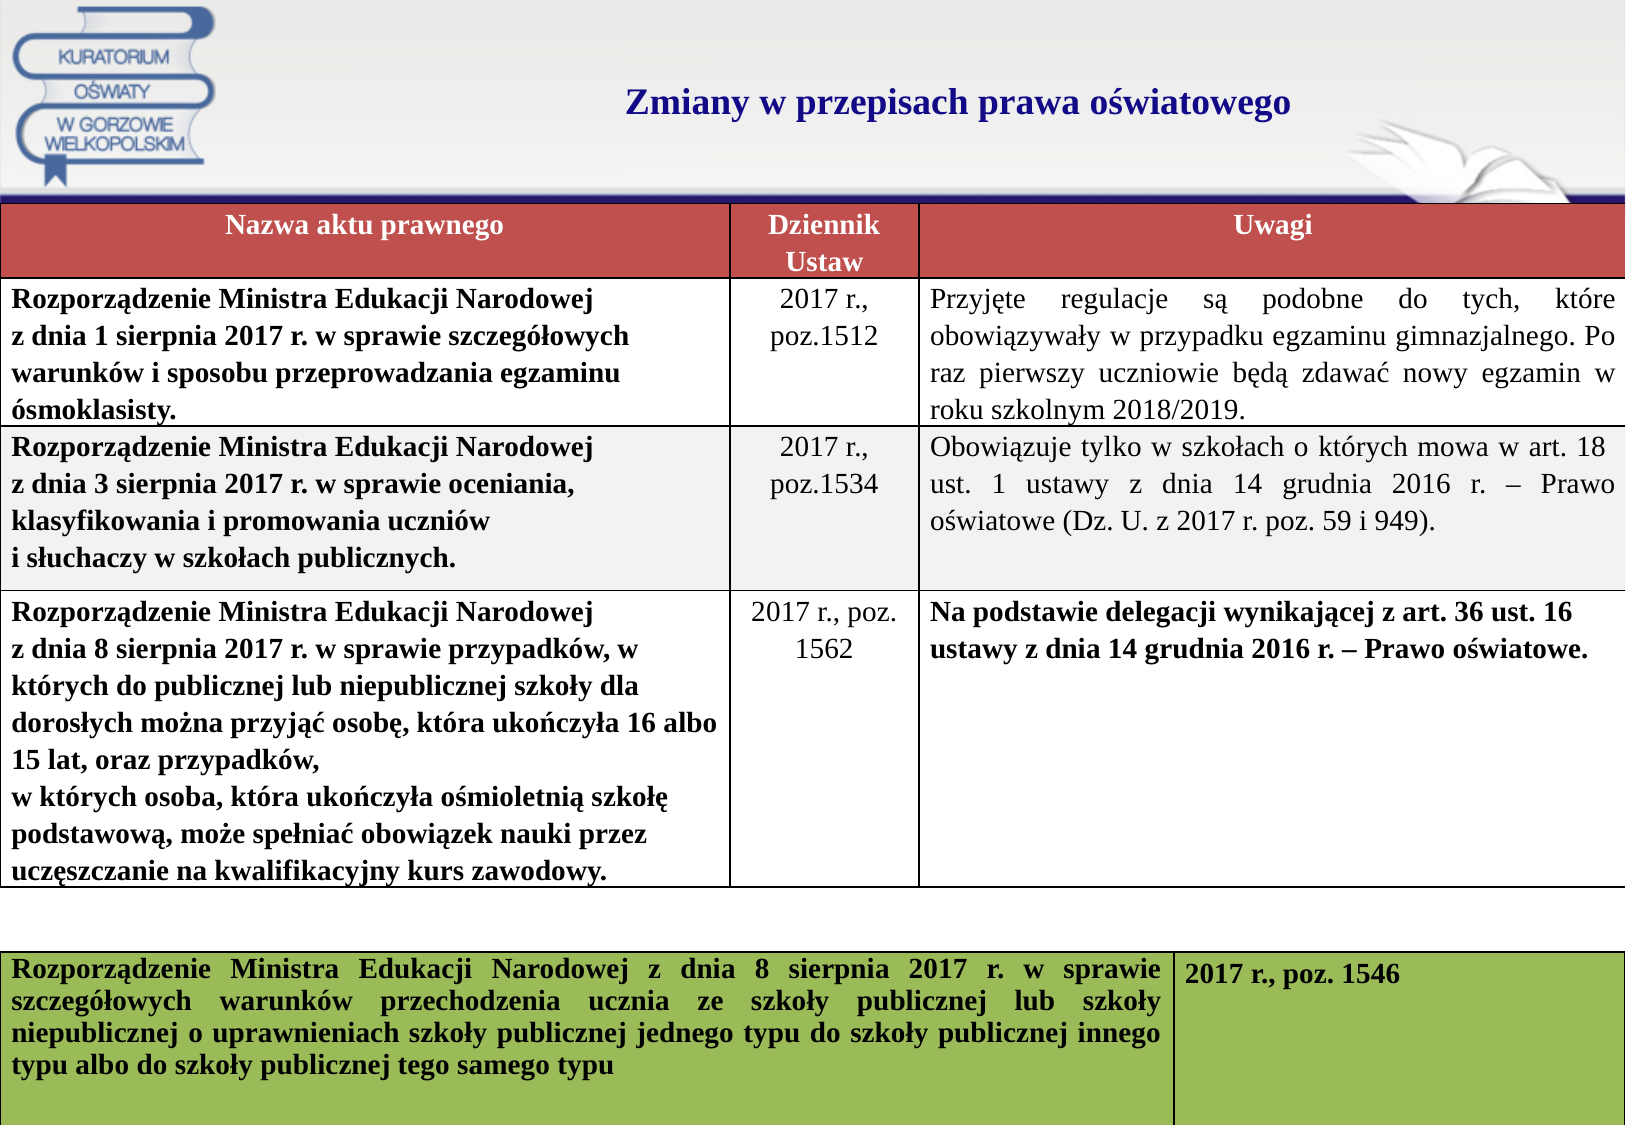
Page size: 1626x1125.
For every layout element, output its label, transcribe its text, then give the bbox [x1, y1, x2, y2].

table_header Rozporządzenie Ministra Edukacji Narodowej z dnia 8 sierpnia 2017 r. w sprawie szczegółowych warunków przechodzenia ucznia ze szkoły publicznej lub szkoły niepublicznej o uprawnieniach szkoły publicznej jednego typu do szkoły publicznej innego typu albo do szkoły publicznej tego samego typu [1, 953, 1173, 1125]
table_cell 2017 r., poz. 1562 [731, 591, 918, 886]
table_header Nazwa aktu prawnego [1, 204, 729, 277]
table_cell 2017 r., poz.1512 [731, 279, 918, 425]
table_cell 2017 r., poz.1534 [731, 427, 918, 590]
title Zmiany w przepisach prawa oświatowego [317, 23, 1600, 176]
table_cell Rozporządzenie Ministra Edukacji Narodowej z dnia 8 sierpnia 2017 r. w sprawie przypadków, w których do publicznej lub niepublicznej szkoły dla dorosłych można przyjąć osobę, która ukończyła 16 albo 15 lat, oraz przypadków, w których osoba, która ukończyła ośmioletnią szkołę podstawową, może spełniać obowiązek nauki przez uczęszczanie na kwalifikacyjny kurs zawodowy. [1, 591, 729, 886]
table_cell Na podstawie delegacji wynikającej z art. 36 ust. 16 ustawy z dnia 14 grudnia 2016 r. – Prawo oświatowe. [920, 591, 1625, 886]
picture [0, 0, 1626, 1125]
table_header Dziennik Ustaw [731, 204, 918, 277]
table_header Uwagi [920, 204, 1625, 277]
table_cell Obowiązuje tylko w szkołach o których mowa w art. 18 ust. 1 ustawy z dnia 14 grudnia 2016 r. – Prawo oświatowe (Dz. U. z 2017 r. poz. 59 i 949). [920, 427, 1625, 590]
table_cell Przyjęte regulacje są podobne do tych, które obowiązywały w przypadku egzaminu gimnazjalnego. Po raz pierwszy uczniowie będą zdawać nowy egzamin w roku szkolnym 2018/2019. [920, 279, 1625, 425]
table_cell Rozporządzenie Ministra Edukacji Narodowej z dnia 1 sierpnia 2017 r. w sprawie szczegółowych warunków i sposobu przeprowadzania egzaminu ósmoklasisty. [1, 279, 729, 425]
table_cell Rozporządzenie Ministra Edukacji Narodowej z dnia 3 sierpnia 2017 r. w sprawie oceniania, klasyfikowania i promowania uczniów i słuchaczy w szkołach publicznych. [1, 427, 729, 590]
table_header 2017 r., poz. 1546 [1175, 953, 1624, 1125]
